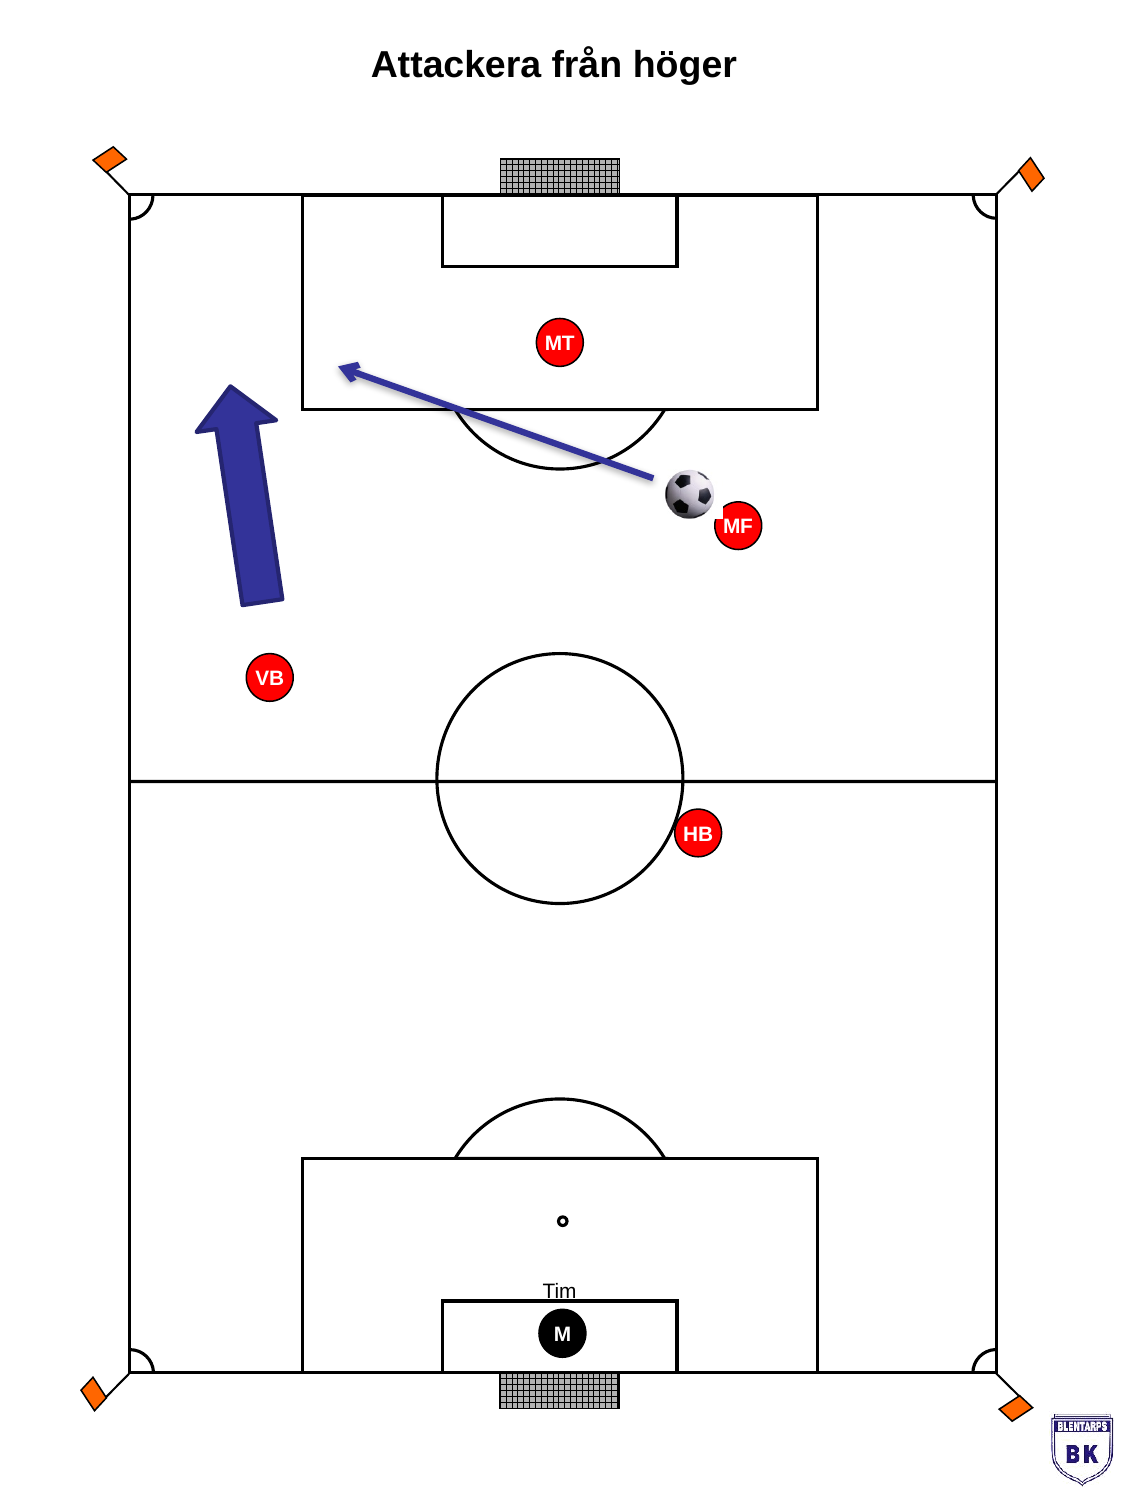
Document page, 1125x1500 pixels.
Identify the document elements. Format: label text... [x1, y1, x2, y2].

picture [1049, 1411, 1114, 1488]
text_box Attackera från höger [356, 32, 753, 93]
picture [656, 469, 723, 520]
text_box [337, 366, 654, 479]
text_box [81, 147, 1044, 1421]
